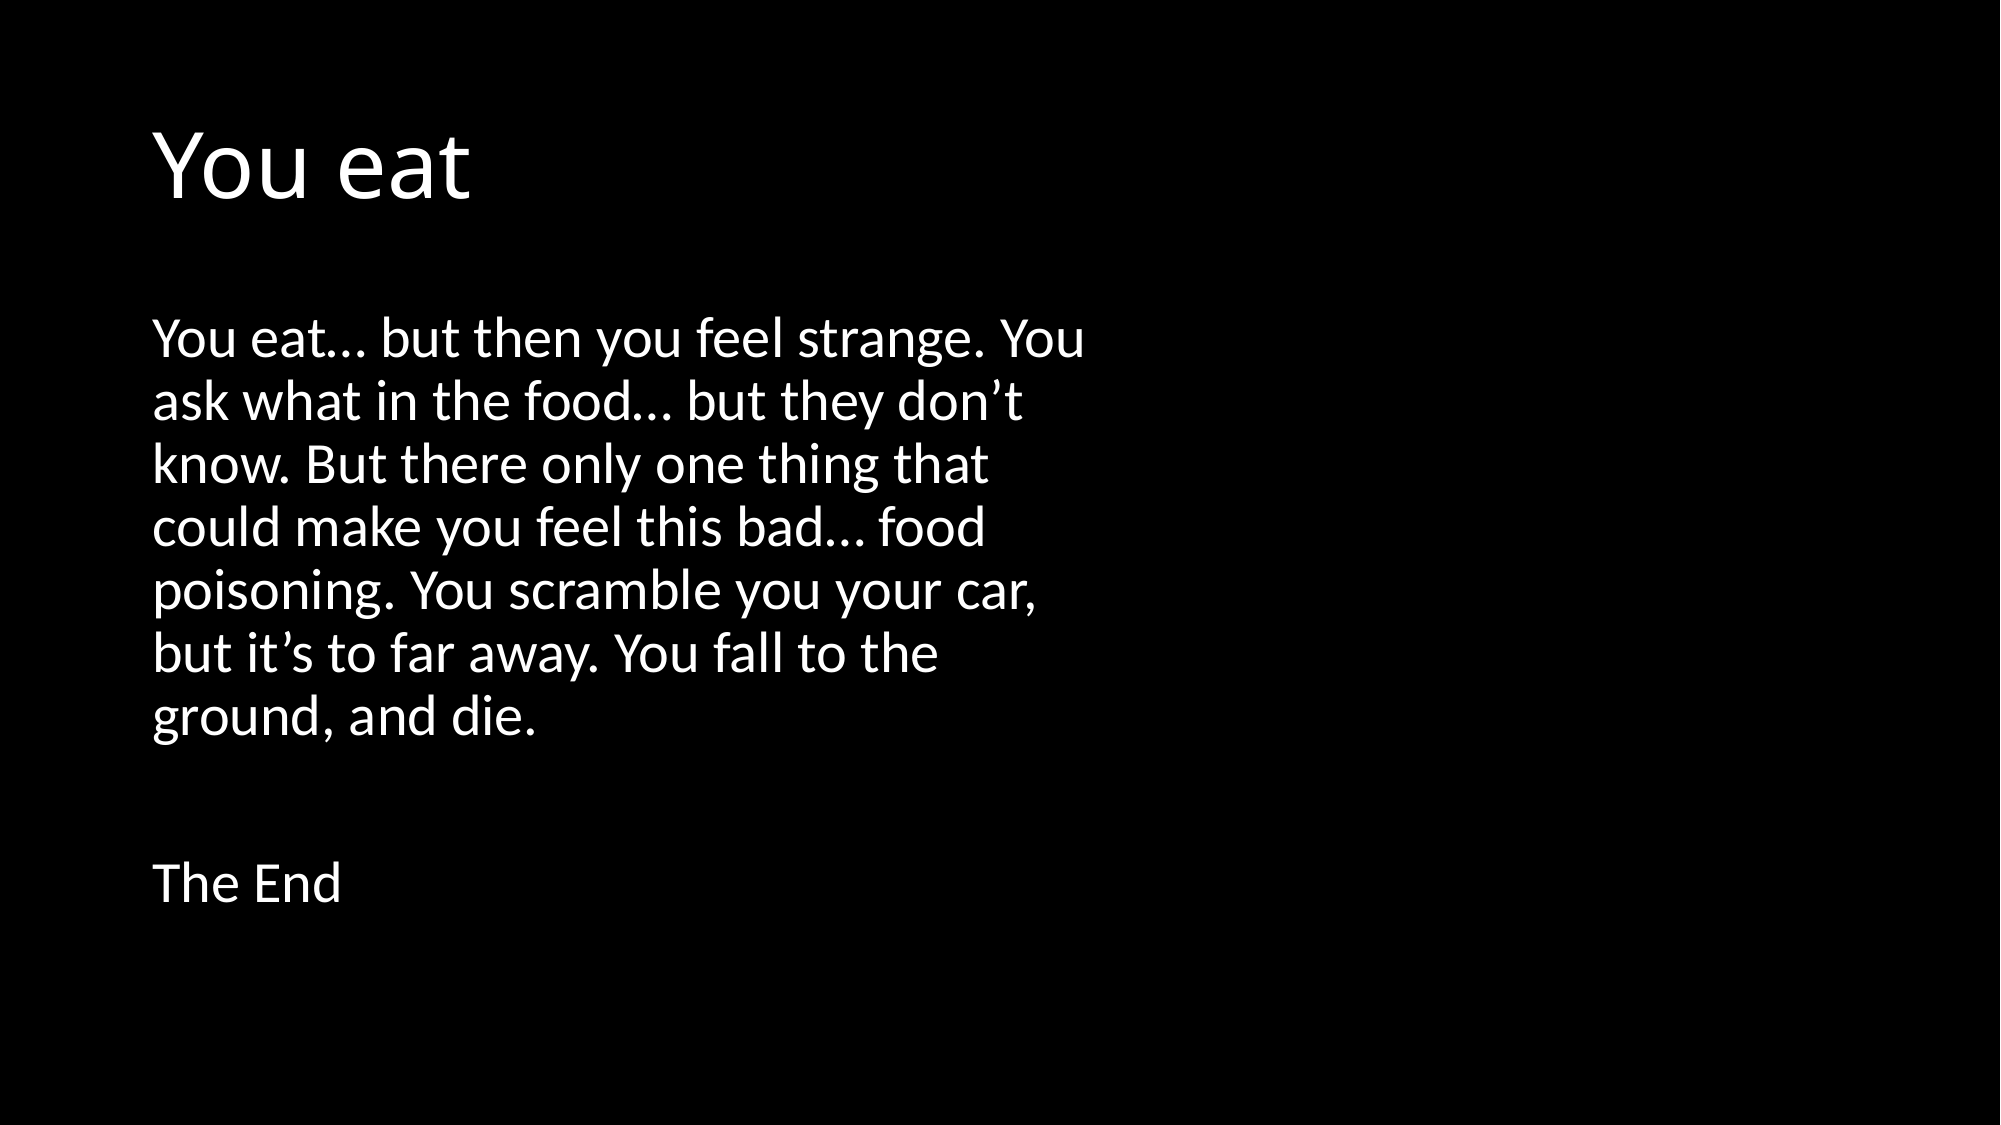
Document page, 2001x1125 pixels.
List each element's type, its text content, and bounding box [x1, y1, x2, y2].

list You eat… but then you feel strange. You ask what in the food… but they don’t know. But there only one thing that could make you feel this bad… food poisoning. You scramble you your car, but it’s to far away. You fall to the ground, and die. The End [137, 299, 1112, 1014]
title You eat [137, 59, 1863, 278]
